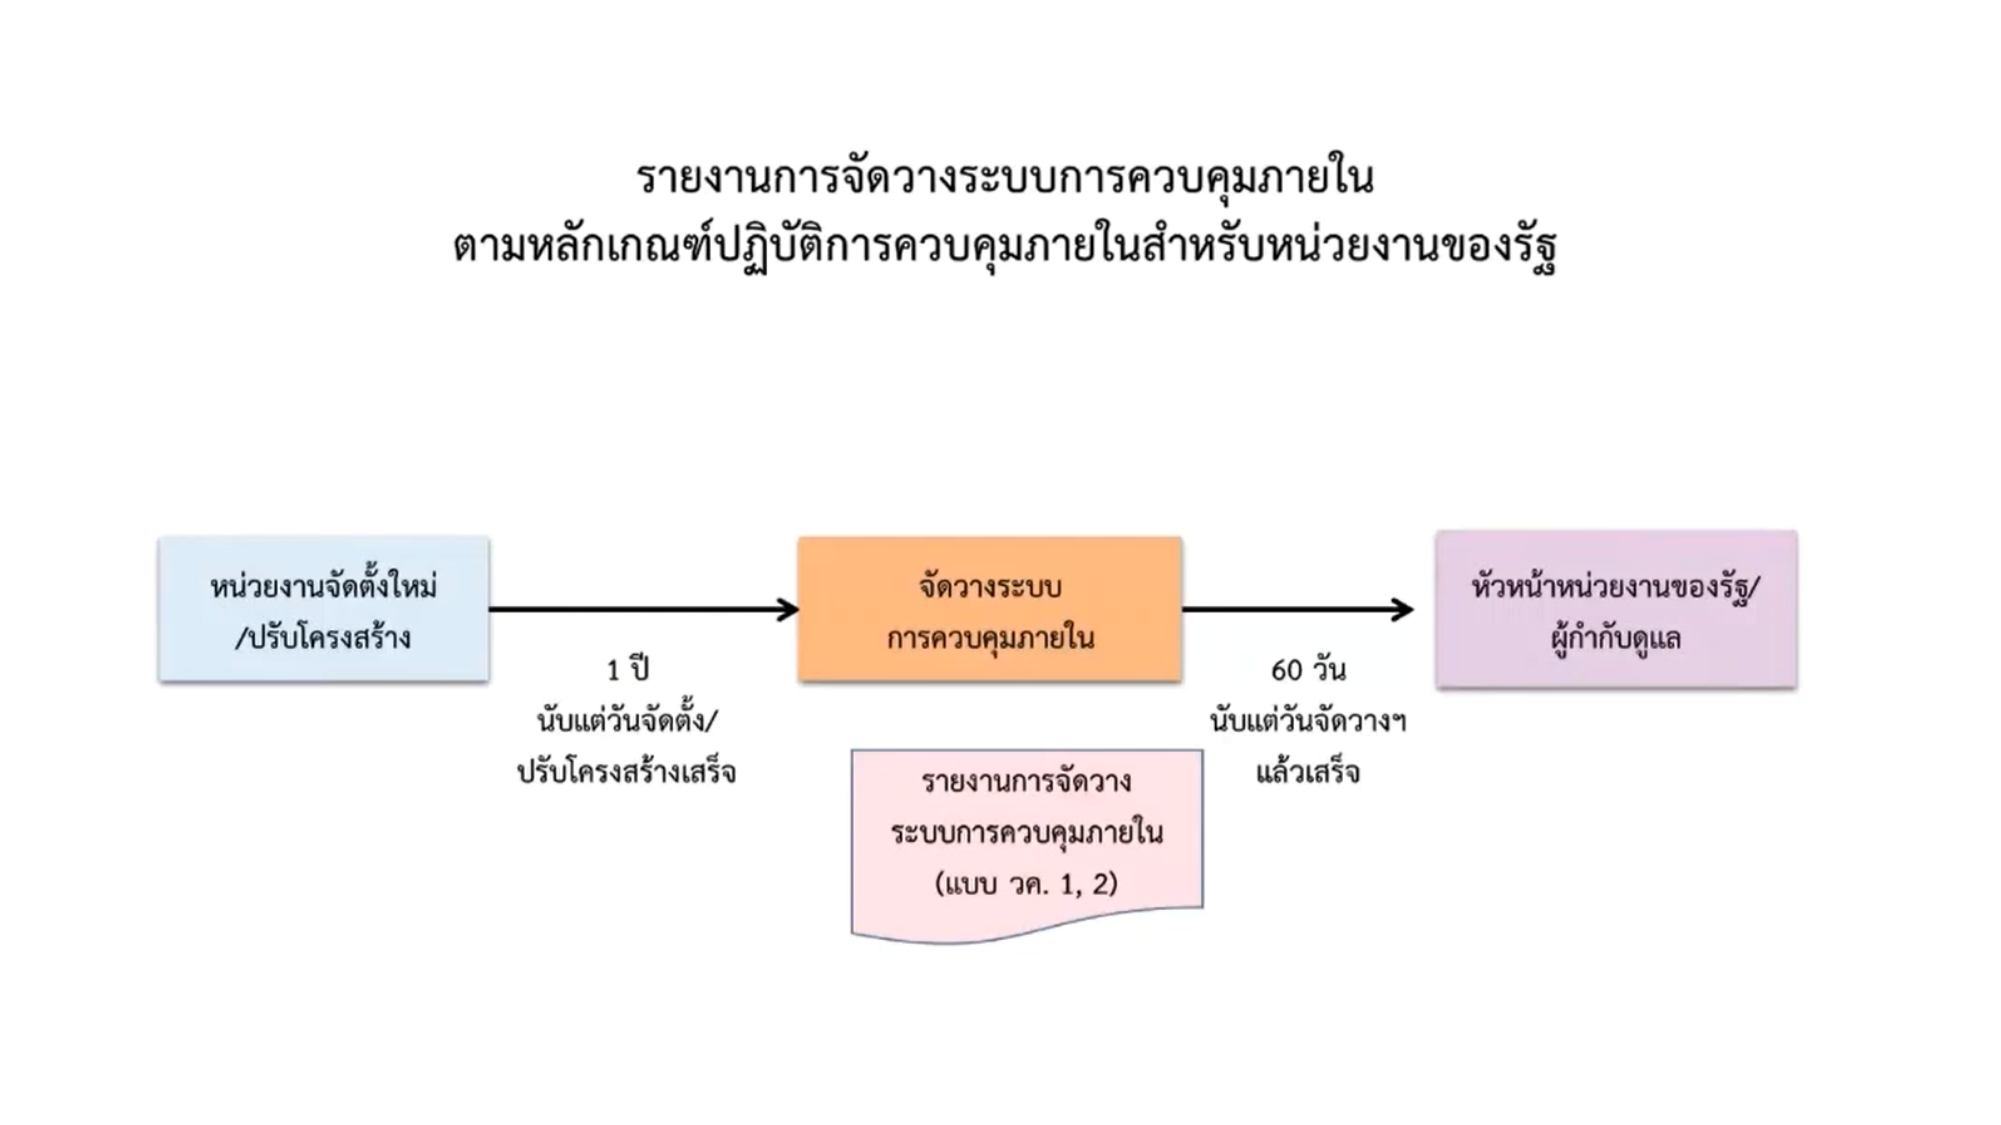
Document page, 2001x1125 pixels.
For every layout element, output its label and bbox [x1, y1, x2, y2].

picture [87, 101, 1913, 995]
